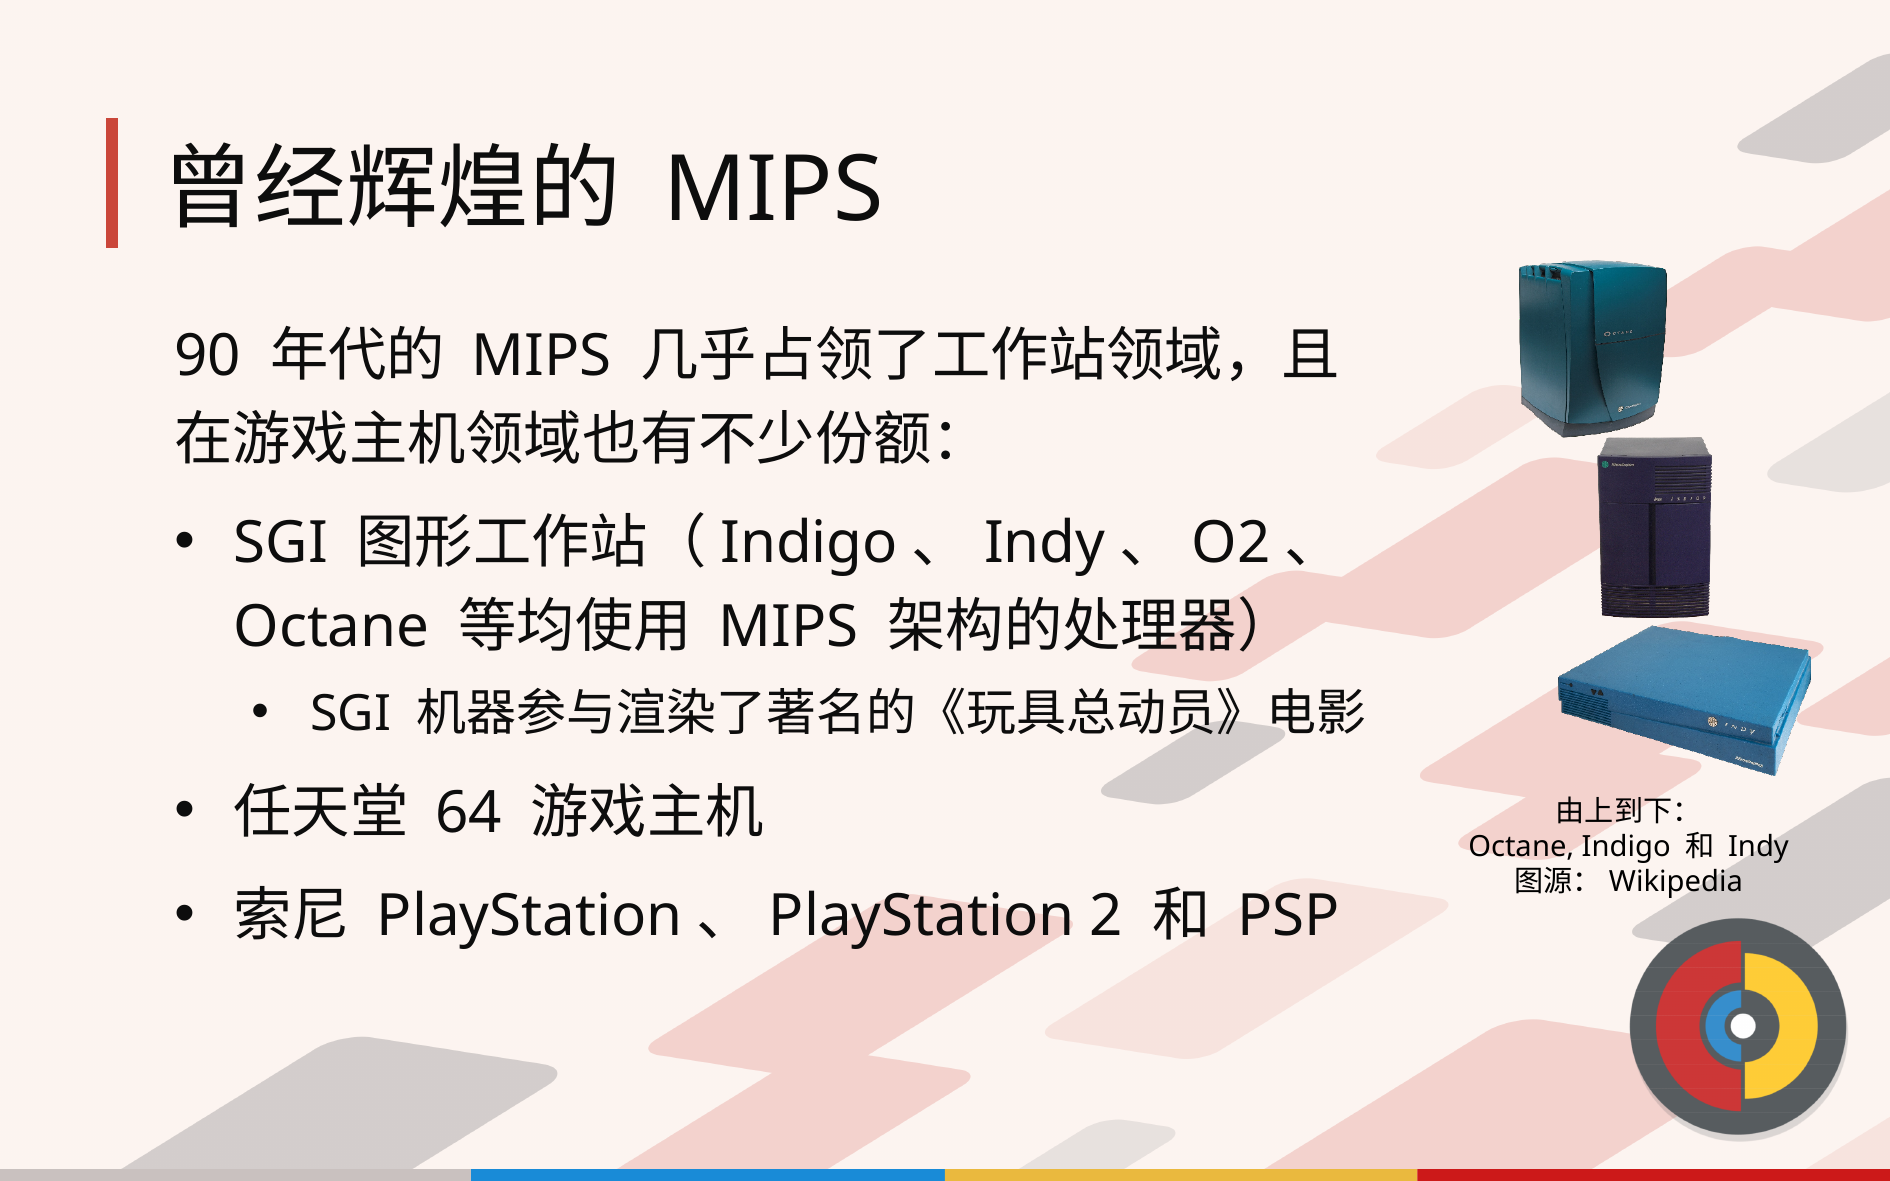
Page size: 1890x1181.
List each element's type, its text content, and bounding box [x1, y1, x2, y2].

list 90 年代的 MIPS 几乎占领了工作站领域，且在游戏主机领域也有不少份额： SGI 图形工作站（Indigo、Indy、O2、Octane 等均使用 MIPS 架构的处理器） SGI 机器参与渲染了著名的《玩具总动员》电影 任天堂 64 游戏主机 索尼 PlayStation、PlayStation 2 和 PSP [147, 295, 1382, 1034]
title 曾经辉煌的 MIPS [147, 118, 1725, 248]
text_box 由上到下： Octane, Indigo 和 Indy 图源：Wikipedia [1416, 785, 1842, 905]
picture [1494, 248, 1815, 791]
